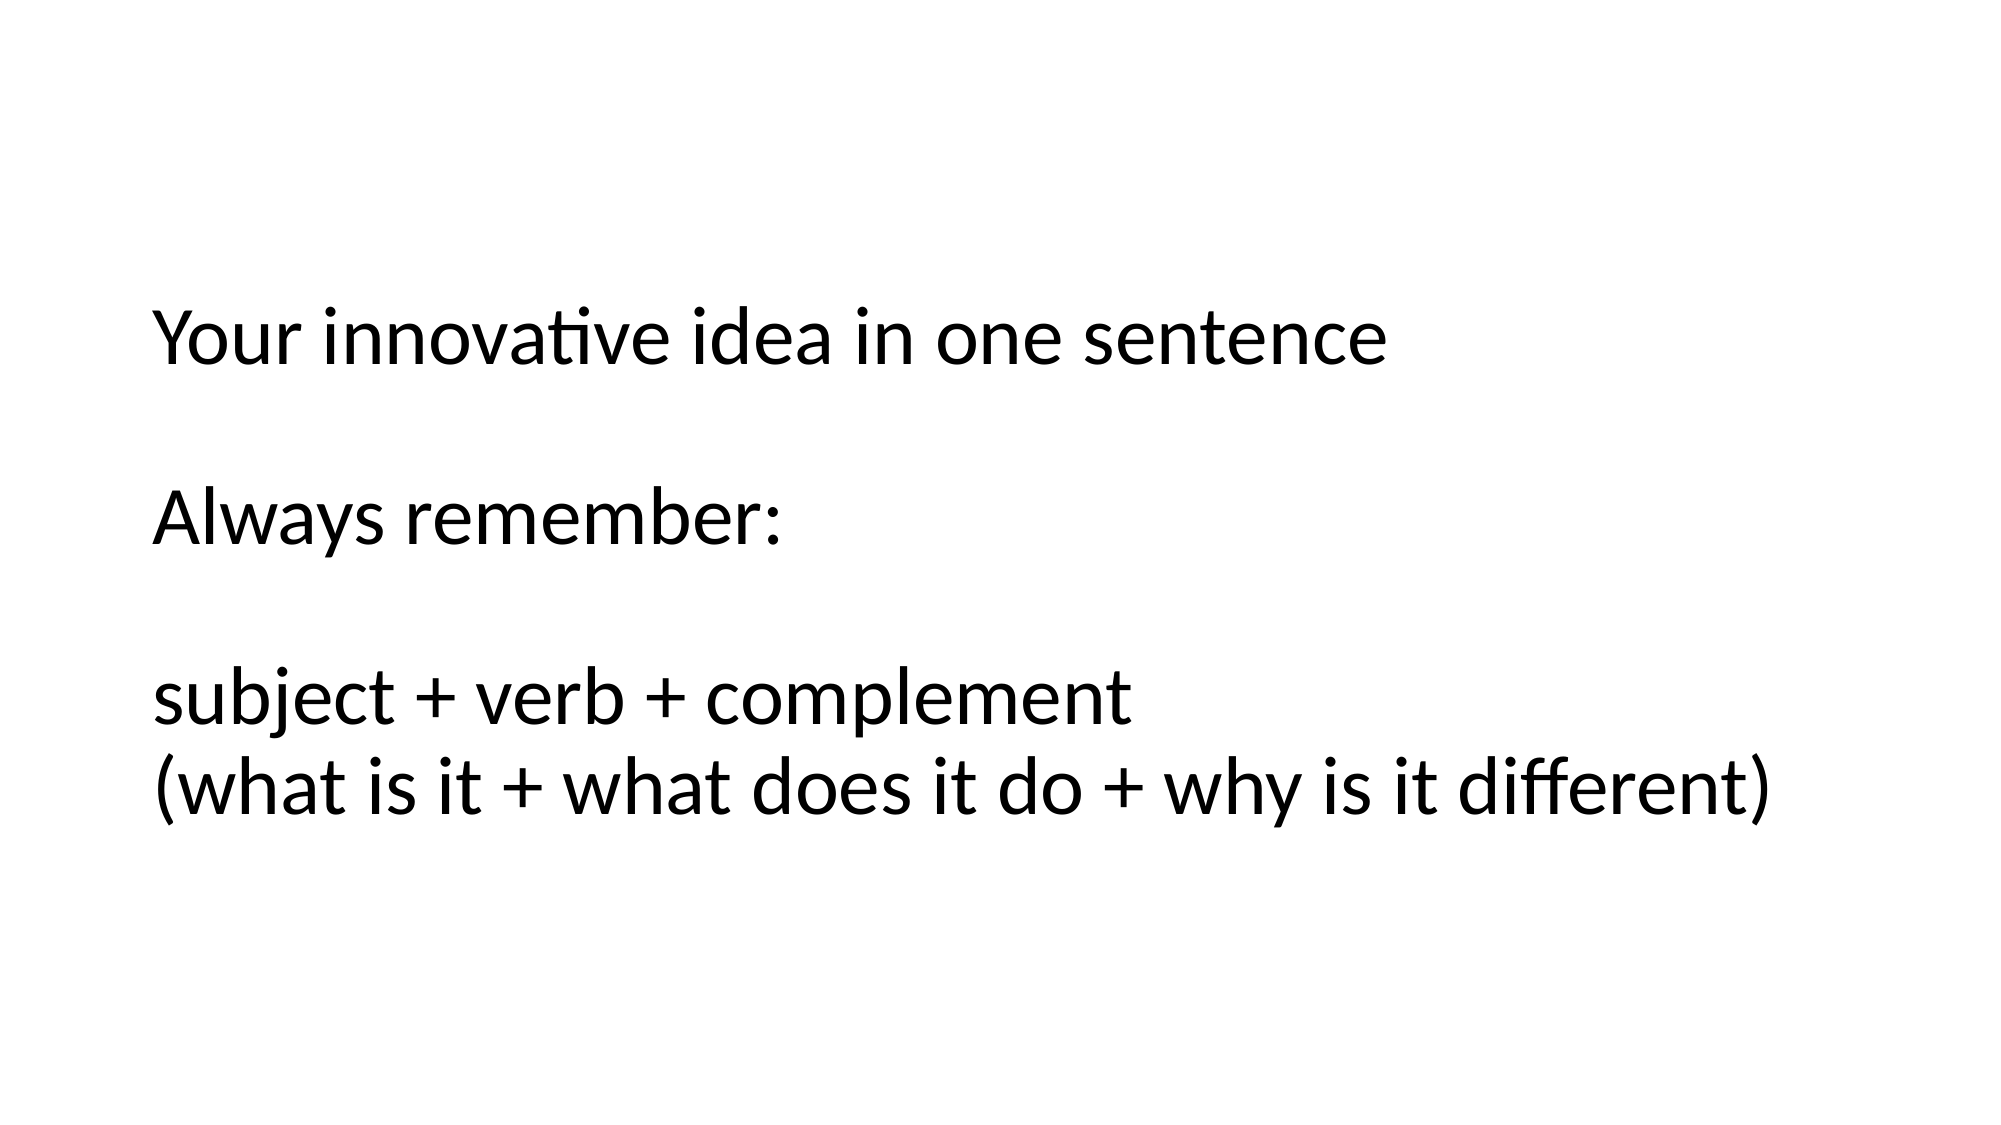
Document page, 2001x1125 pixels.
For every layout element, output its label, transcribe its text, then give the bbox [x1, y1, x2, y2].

title Your innovative idea in one sentence Always remember: subject + verb + complement (what is it + what does it do + why is it different) [137, 284, 1863, 841]
